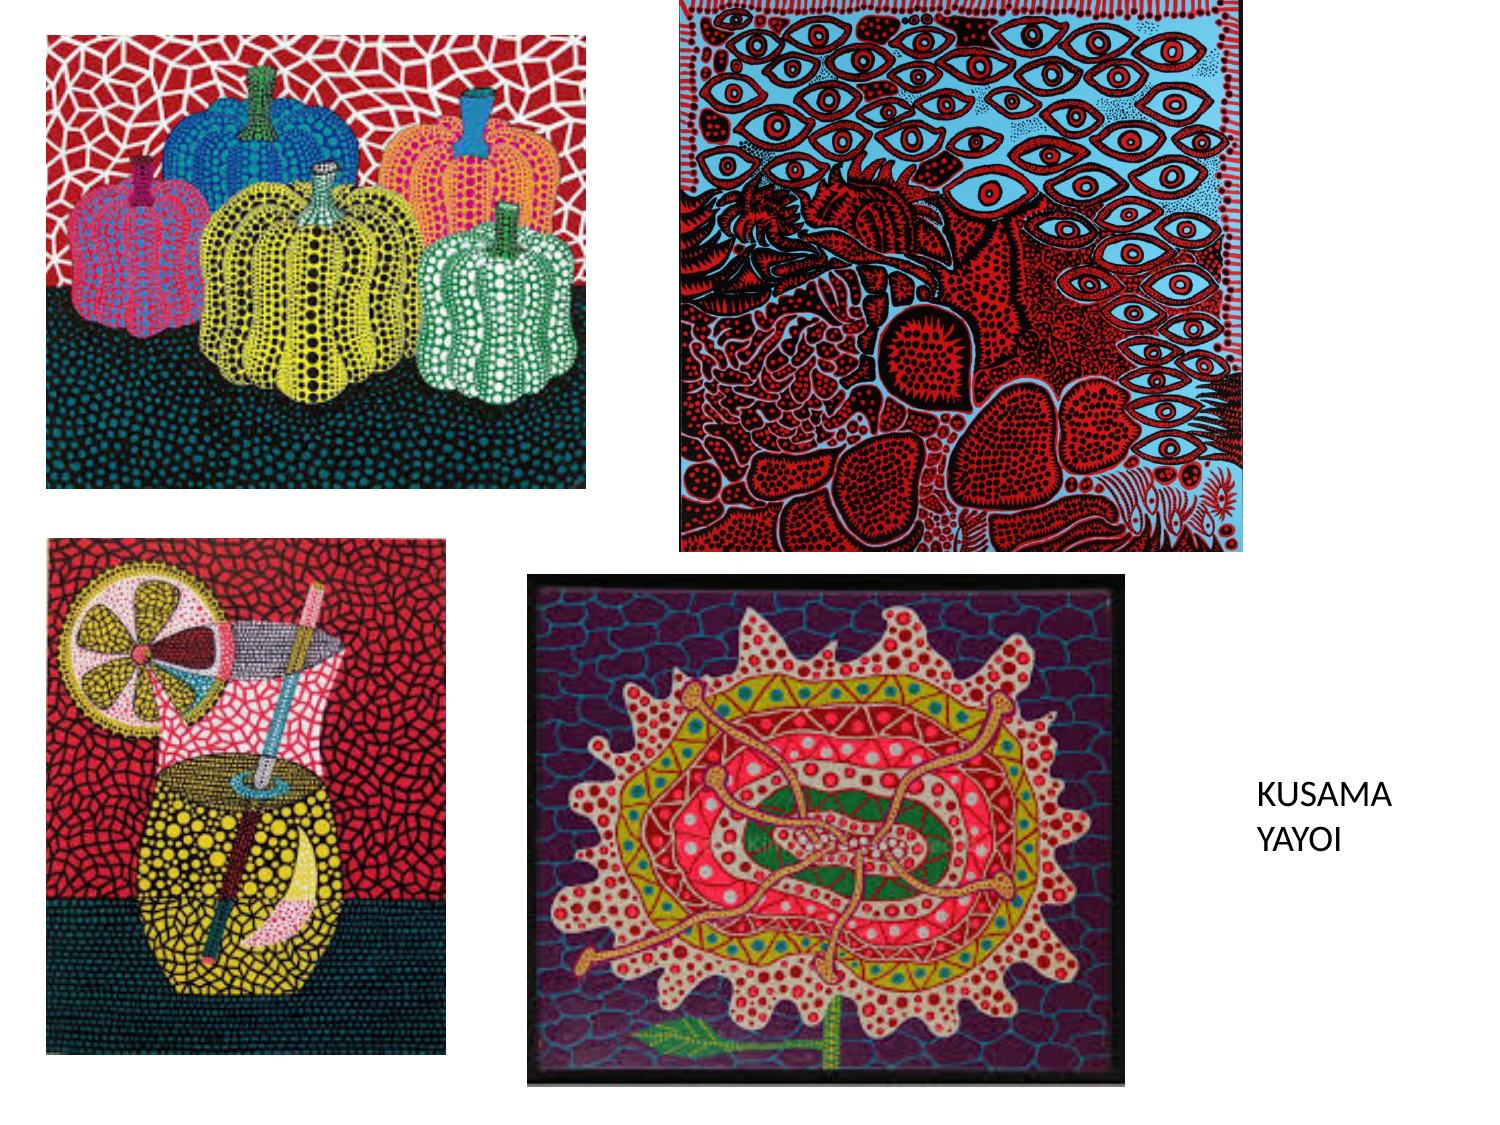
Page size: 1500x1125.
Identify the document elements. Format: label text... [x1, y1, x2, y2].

text_box KUSAMA YAYOI [1242, 761, 1465, 912]
picture [46, 34, 587, 489]
picture [46, 538, 446, 1055]
picture [679, 0, 1243, 552]
picture [527, 573, 1126, 1088]
